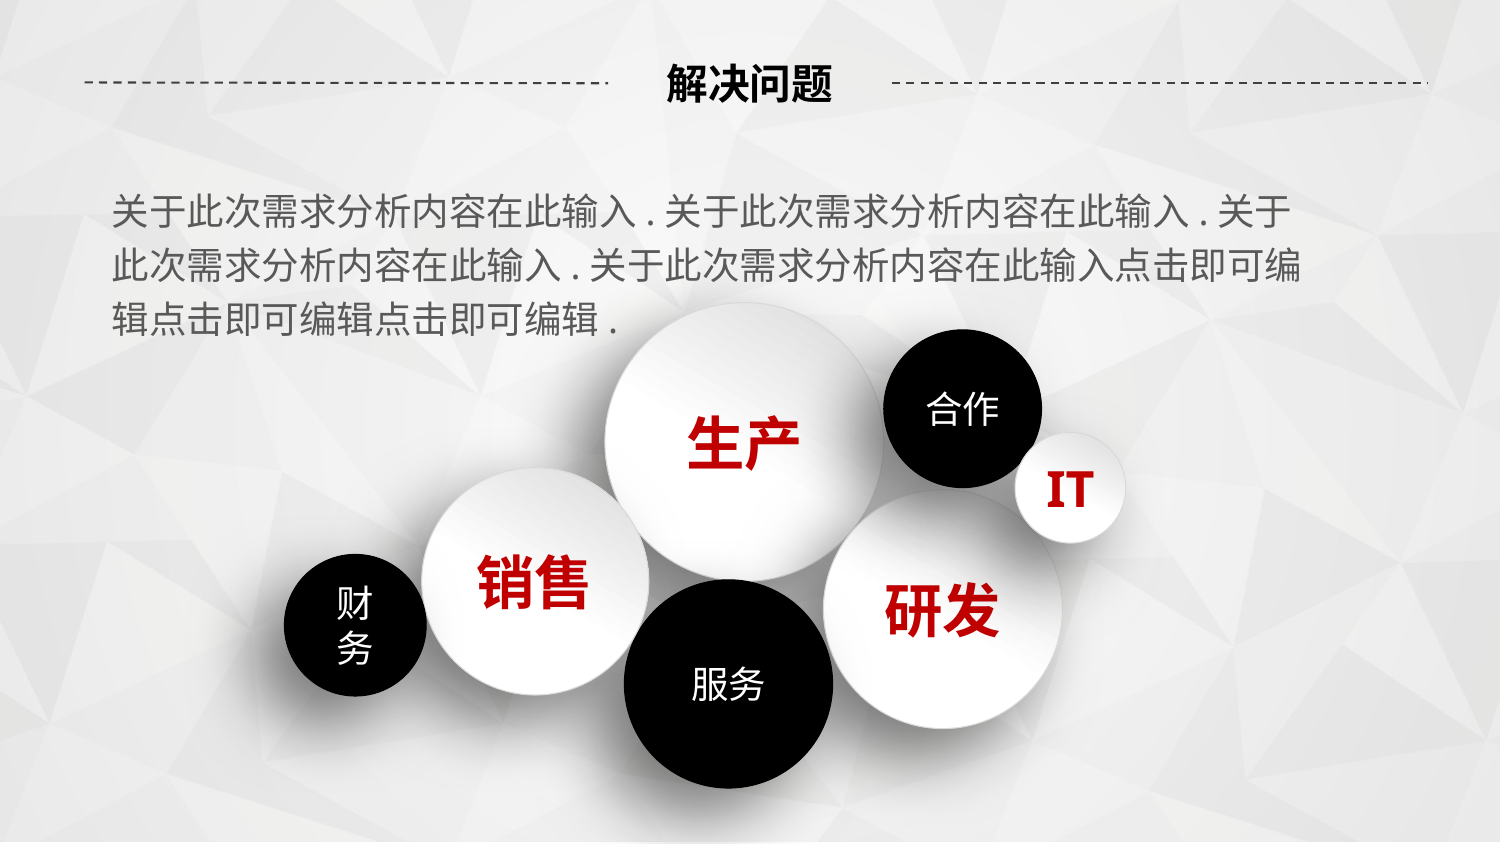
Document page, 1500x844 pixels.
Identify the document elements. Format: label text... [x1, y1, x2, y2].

text_box 销售 [419, 465, 651, 698]
text_box 服务 [627, 577, 835, 791]
text_box 关于此次需求分析内容在此输入.关于此次需求分析内容在此输入.关于此次需求分析内容在此输入.关于此次需求分析内容在此输入点击即可编辑点击即可编辑点击即可编辑. [100, 173, 1337, 347]
text_box 研发 [821, 533, 1065, 731]
text_box 财务 [282, 552, 429, 699]
text_box 合作 [881, 347, 1044, 488]
picture [0, 0, 1500, 842]
title 解决问题 [75, 61, 1425, 104]
text_box 生产 [602, 347, 843, 564]
text_box IT [1012, 430, 1128, 546]
